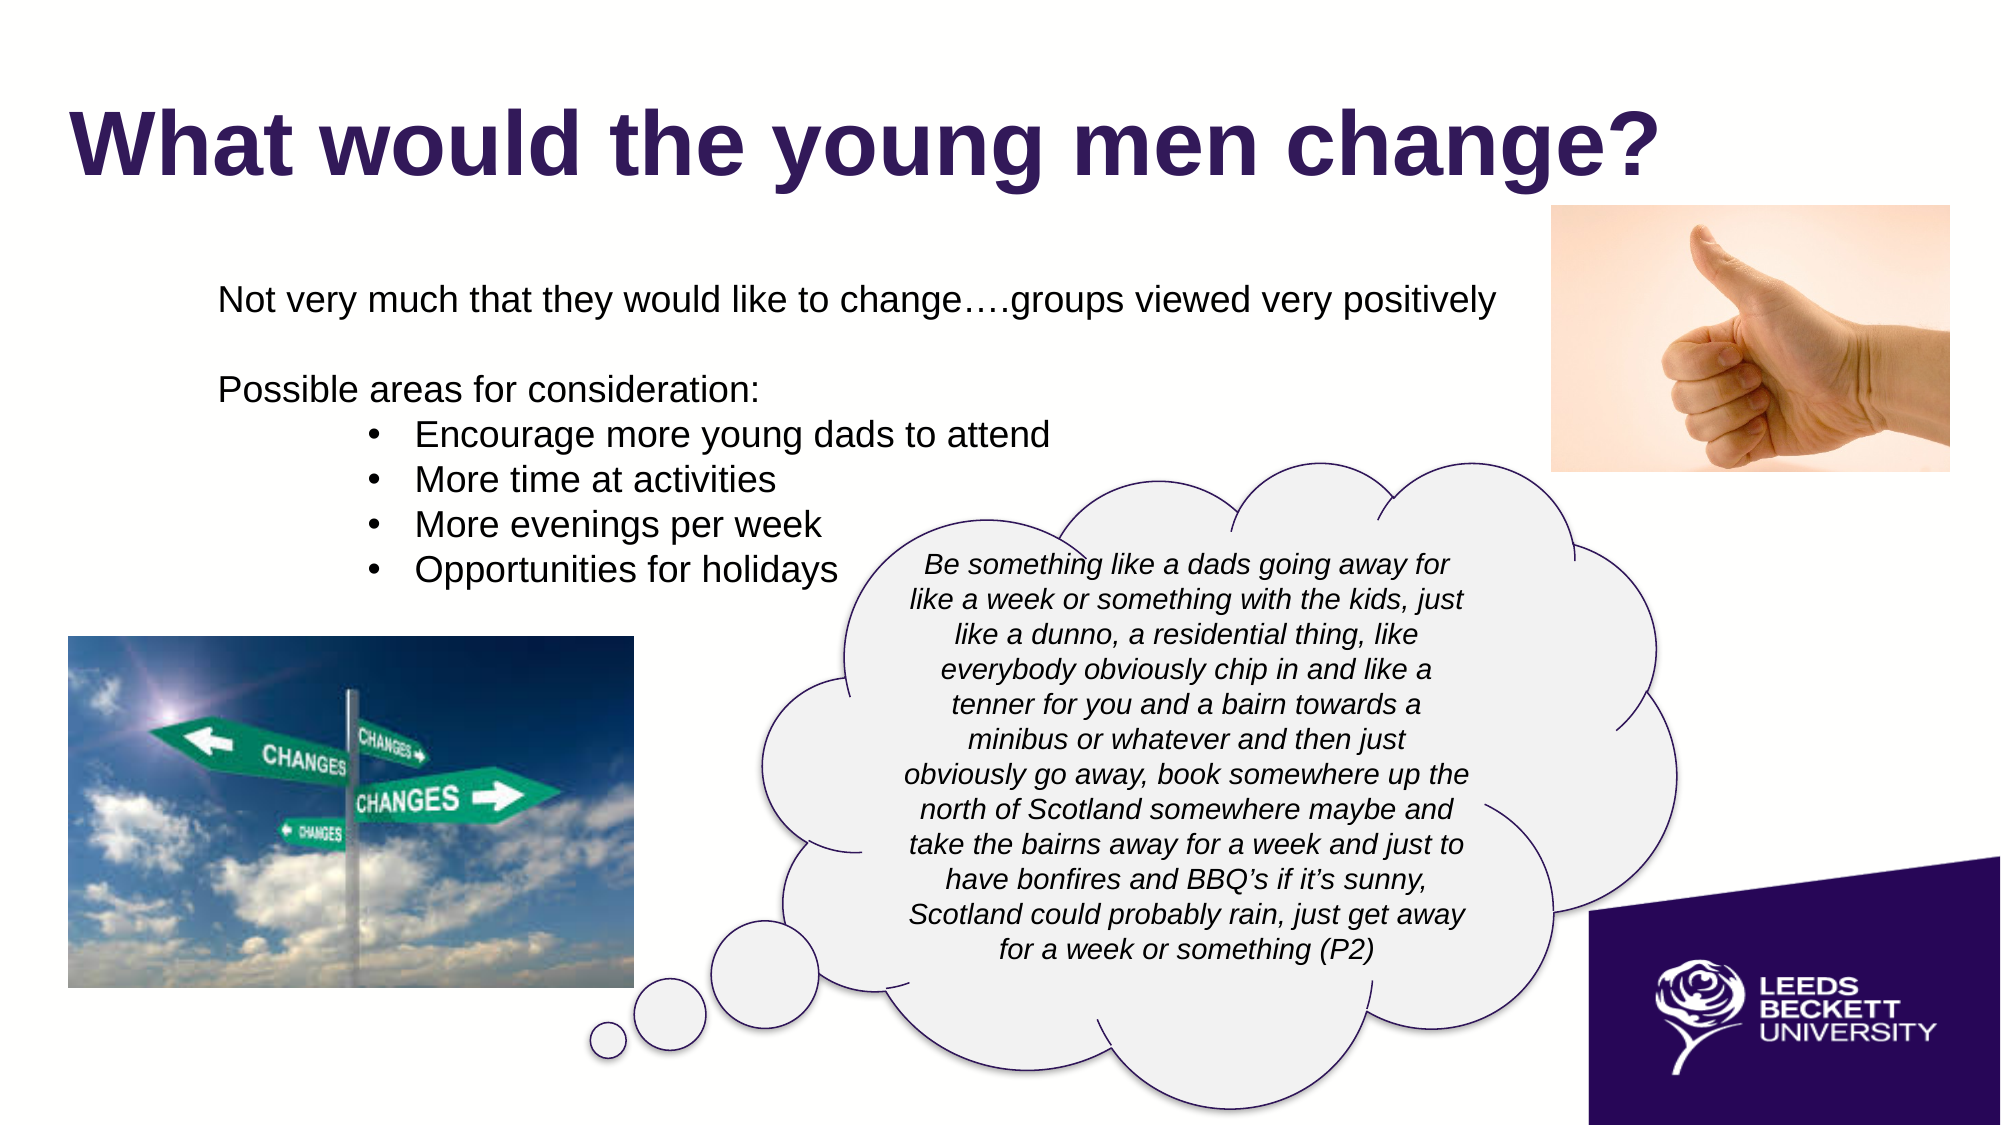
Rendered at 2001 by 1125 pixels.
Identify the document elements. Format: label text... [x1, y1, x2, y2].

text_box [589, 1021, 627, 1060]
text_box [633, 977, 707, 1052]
list [1534, 868, 1650, 988]
list [81, 216, 1545, 988]
picture [0, 0, 2001, 1125]
title What would the young men change? [55, 45, 1887, 233]
text_box Be something like a dads going away for like a week or something with the kids, just like a dunno, a residential thing, like everybody obviously chip in and like a tenner for you and a bairn towards a minibus or whatever and then just obviously go away, book somewhere up the north of Scotland somewhere maybe and take the bairns away for a week and just to have bonfires and BBQ’s if it’s sunny, Scotland could probably rain, just get away for a week or something (P2) [710, 462, 1678, 1110]
text_box Not very much that they would like to change….groups viewed very positively Possible areas for consideration: Encourage more young dads to attend More time at activities More evenings per week Opportunities for holidays [203, 268, 1725, 598]
